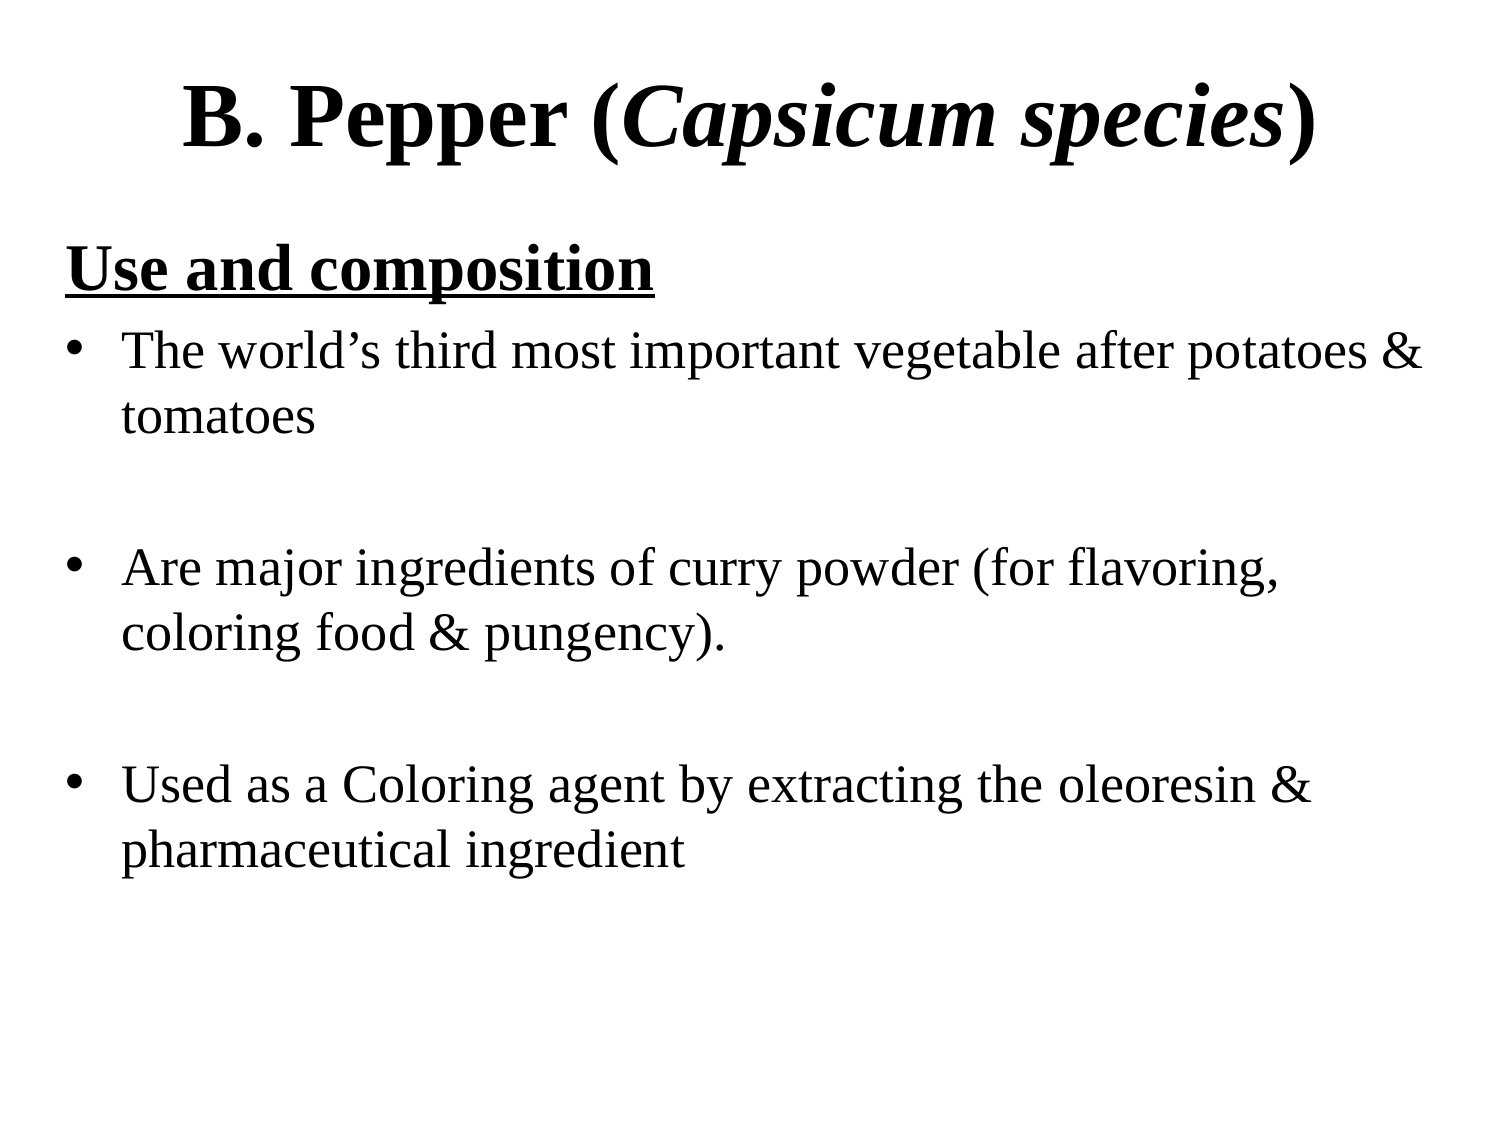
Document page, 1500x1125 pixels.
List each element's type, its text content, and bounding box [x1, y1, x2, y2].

title B. Pepper (Capsicum species) [75, 57, 1425, 163]
list Use and composition The world’s third most important vegetable after potatoes & tomatoes Are major ingredients of curry powder (for flavoring, coloring food & pungency). Used as a Coloring agent by extracting the oleoresin & pharmaceutical ingredient [50, 200, 1463, 1125]
